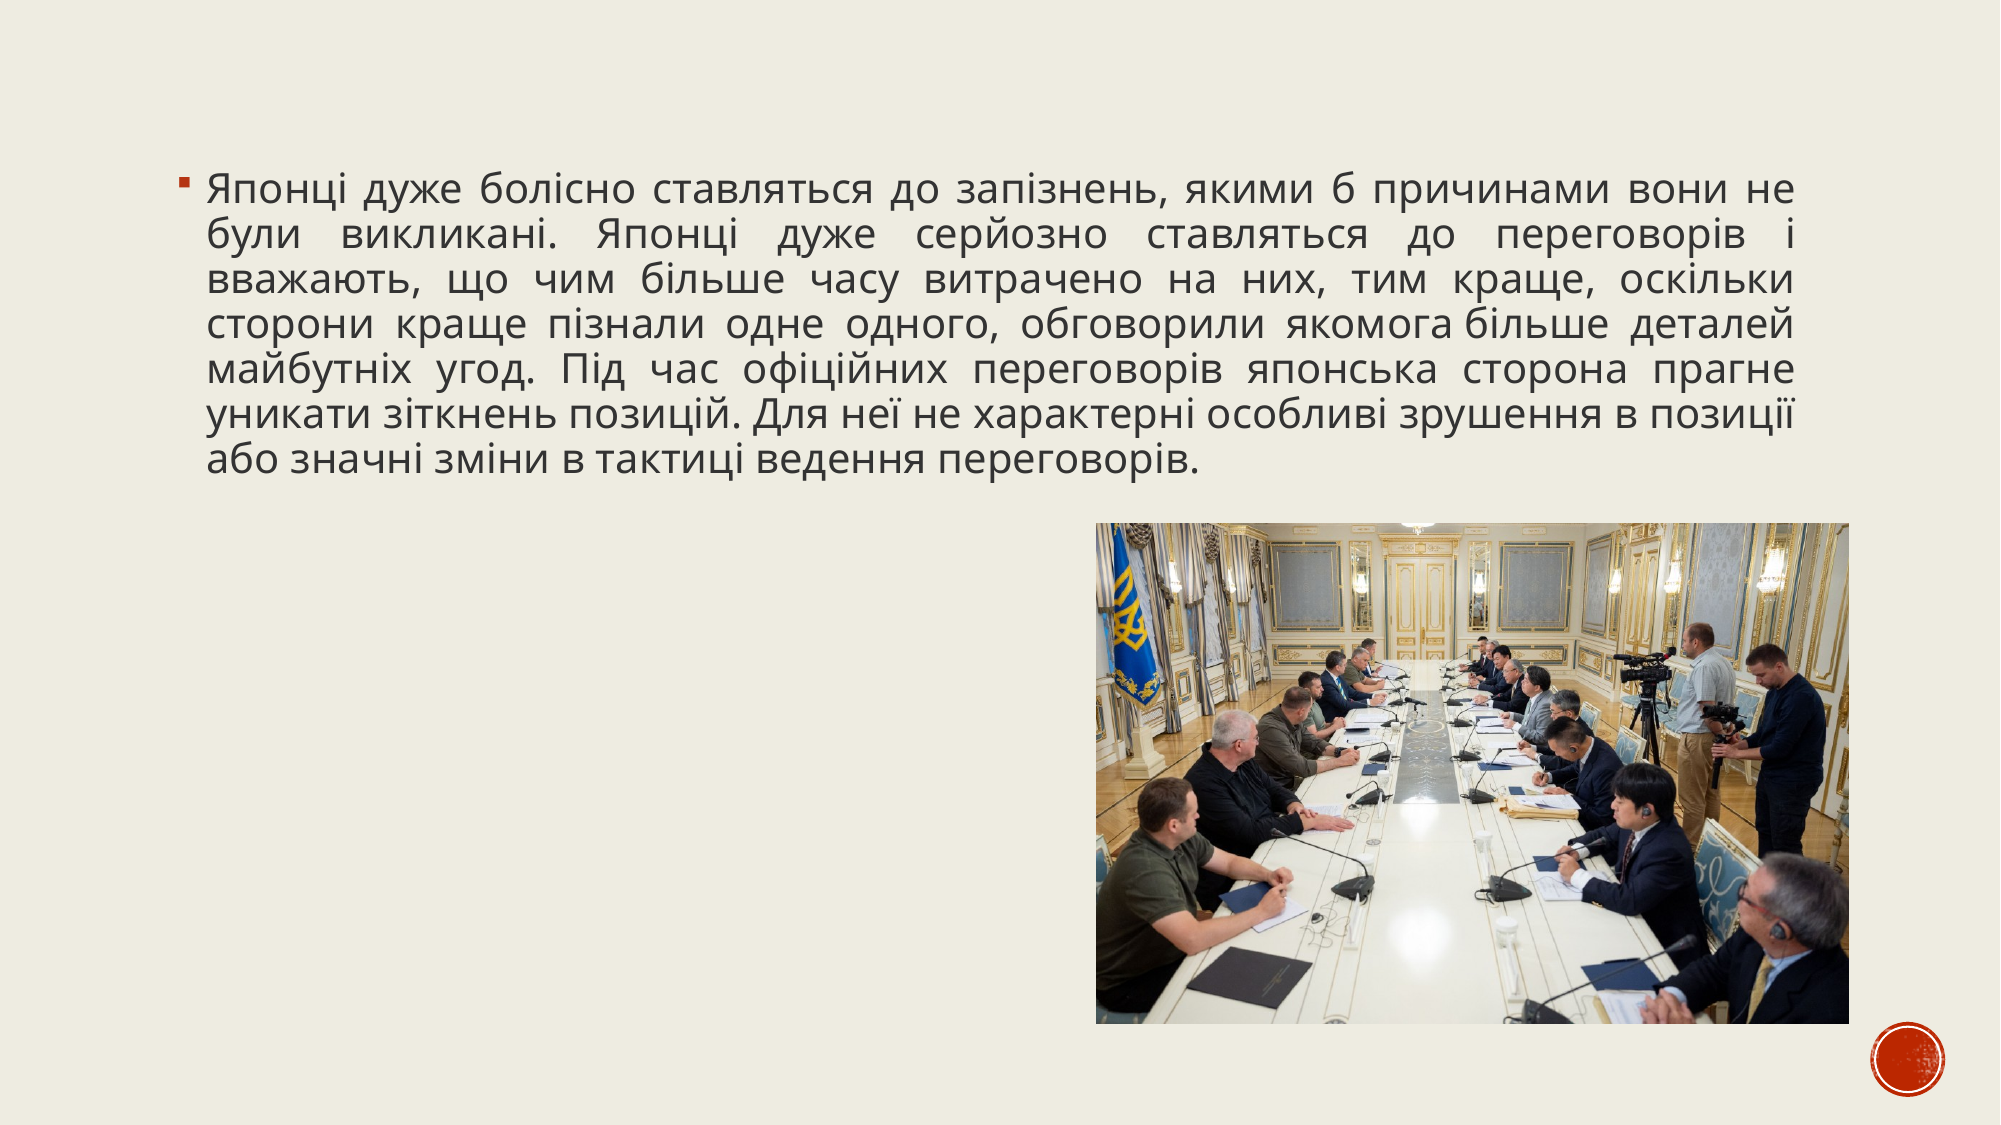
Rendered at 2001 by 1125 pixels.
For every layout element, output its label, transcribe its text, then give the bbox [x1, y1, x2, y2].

picture [1096, 523, 1849, 1024]
list Японці дуже болісно ставляться до запізнень, якими б причинами вони не були викликані. Японці дуже серйозно ставляться до переговорів і вважають, що чим більше часу витрачено на них, тим краще, оскільки сторони краще пізнали одне одного, обговорили якомога більше деталей майбутніх угод. Під час офіційних переговорів японська сторона прагне уникати зіткнень позицій. Для неї не характерні особливі зрушення в позиції або значні зміни в тактиці ведення переговорів. [161, 159, 1812, 825]
